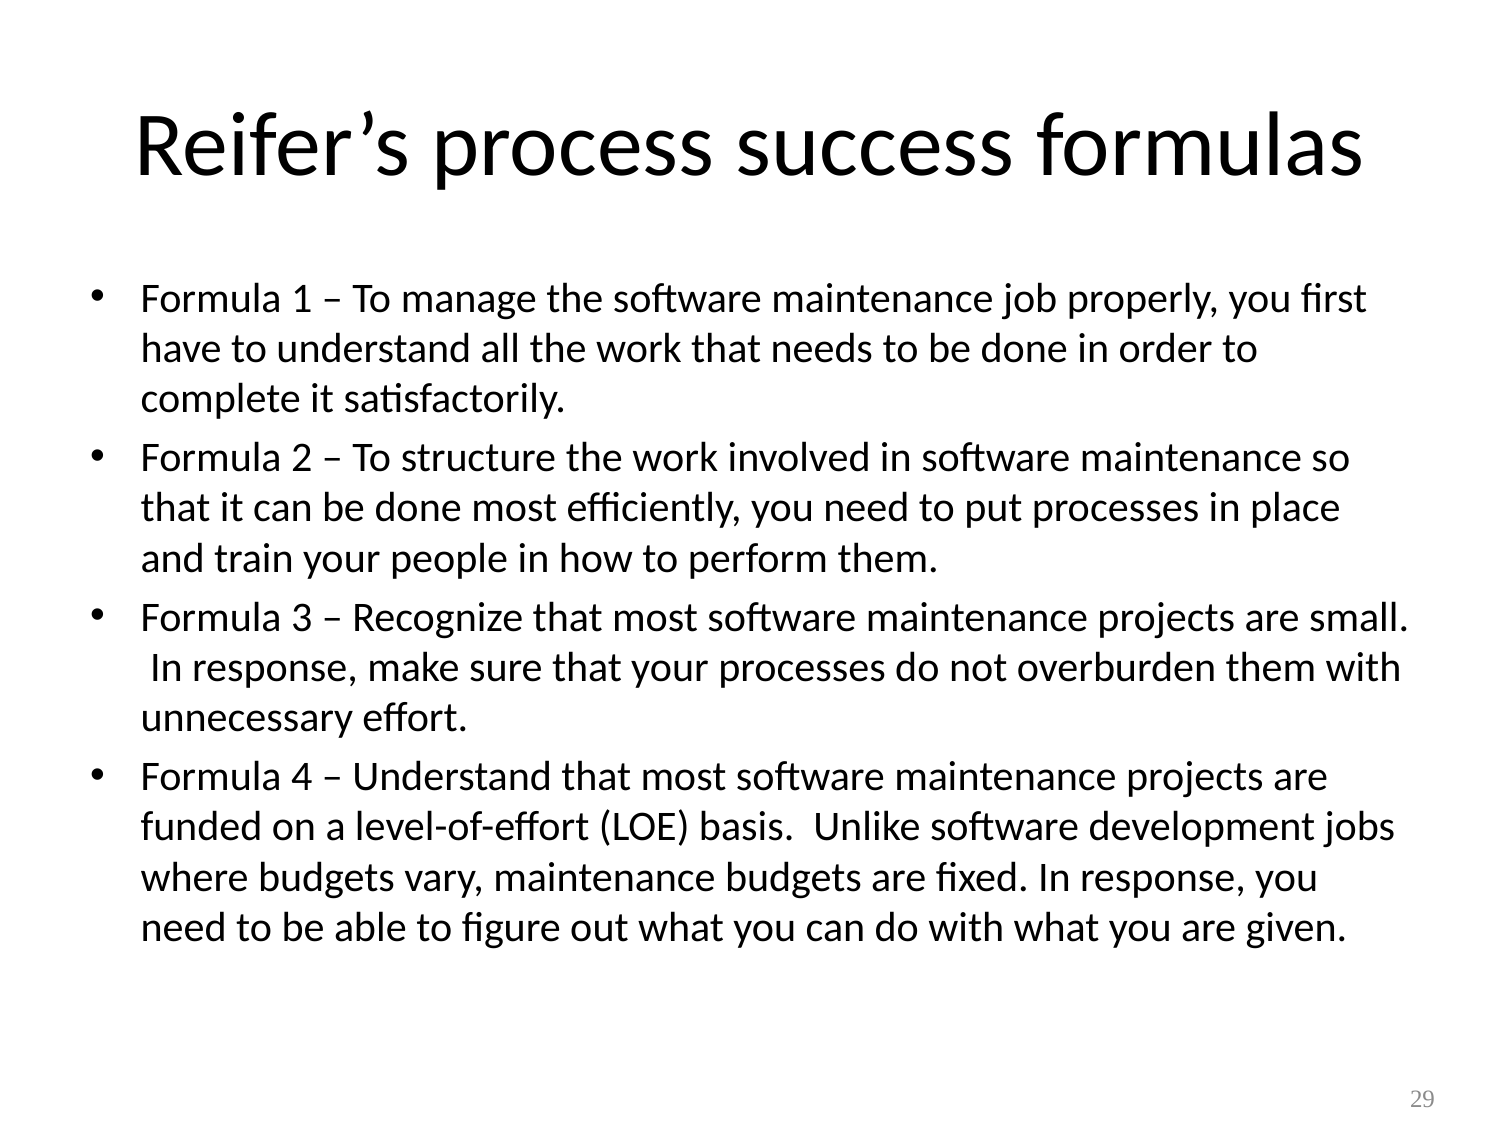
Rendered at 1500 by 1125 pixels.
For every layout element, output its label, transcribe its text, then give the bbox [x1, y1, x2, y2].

list Formula 1 – To manage the software maintenance job properly, you first have to understand all the work that needs to be done in order to complete it satisfactorily. Formula 2 – To structure the work involved in software maintenance so that it can be done most efficiently, you need to put processes in place and train your people in how to perform them. Formula 3 – Recognize that most software maintenance projects are small. In response, make sure that your processes do not overburden them with unnecessary effort. Formula 4 – Understand that most software maintenance projects are funded on a level-of-effort (LOE) basis. Unlike software development jobs where budgets vary, maintenance budgets are fixed. In response, you need to be able to figure out what you can do with what you are given. [75, 262, 1425, 1005]
title Reifer’s process success formulas [75, 45, 1425, 233]
